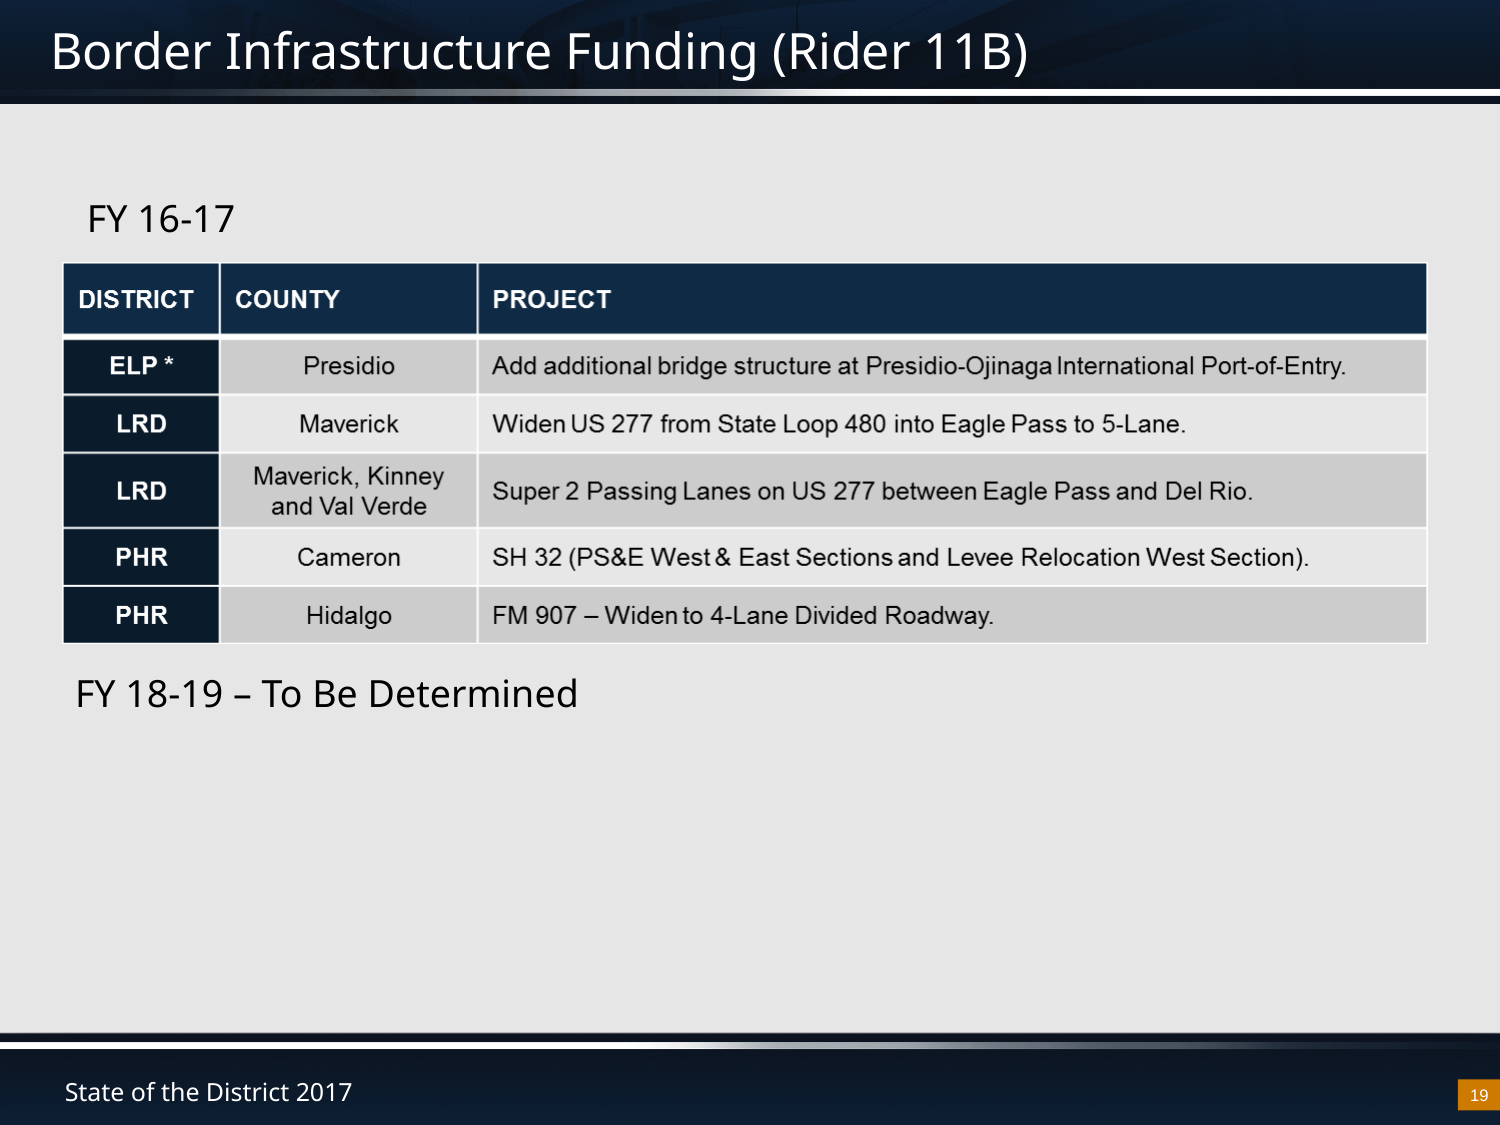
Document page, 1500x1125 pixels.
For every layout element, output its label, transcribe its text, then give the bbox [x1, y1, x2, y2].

text_box FY 16-17 [72, 187, 251, 248]
title Border Infrastructure Funding (Rider 11B) [50, 12, 1421, 89]
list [62, 262, 1428, 644]
text_box FY 18-19 – To Be Determined [60, 662, 594, 723]
picture [0, 1032, 1500, 1125]
picture [0, 0, 1500, 104]
slide_number 19 [1454, 1079, 1489, 1110]
